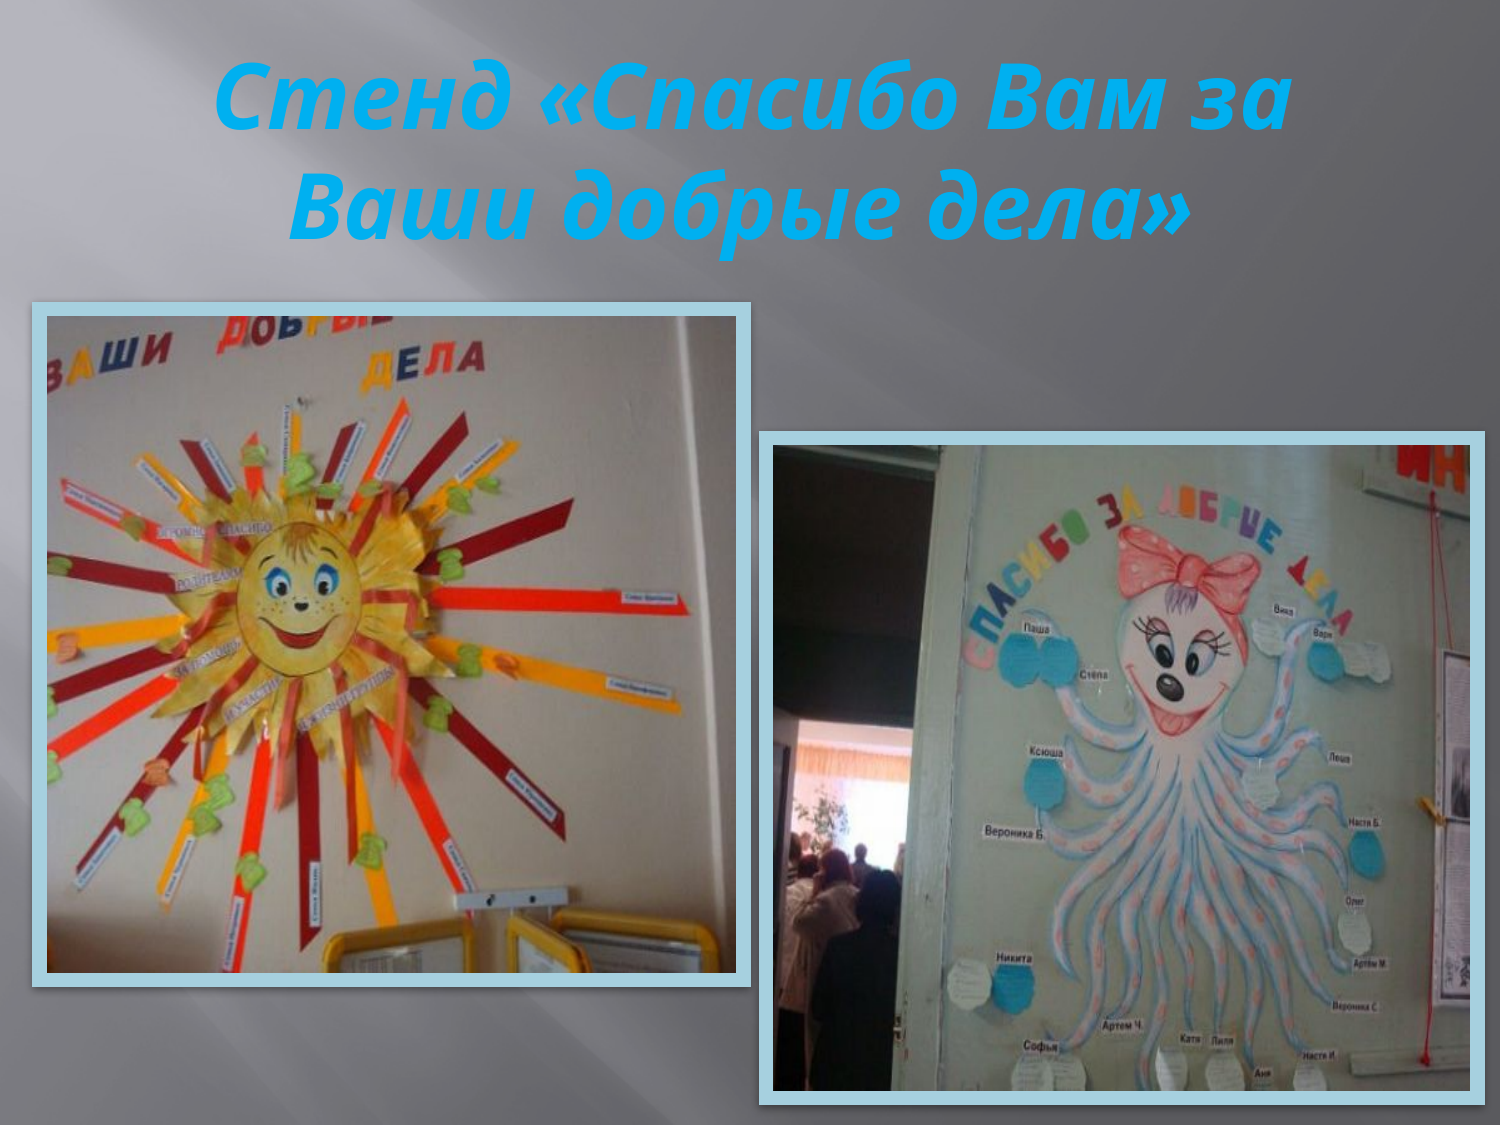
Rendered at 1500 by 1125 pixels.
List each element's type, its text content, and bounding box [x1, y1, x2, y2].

title Стенд «Спасибо Вам за Ваши добрые дела» [93, 35, 1413, 262]
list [46, 316, 737, 973]
picture [773, 445, 1471, 1092]
